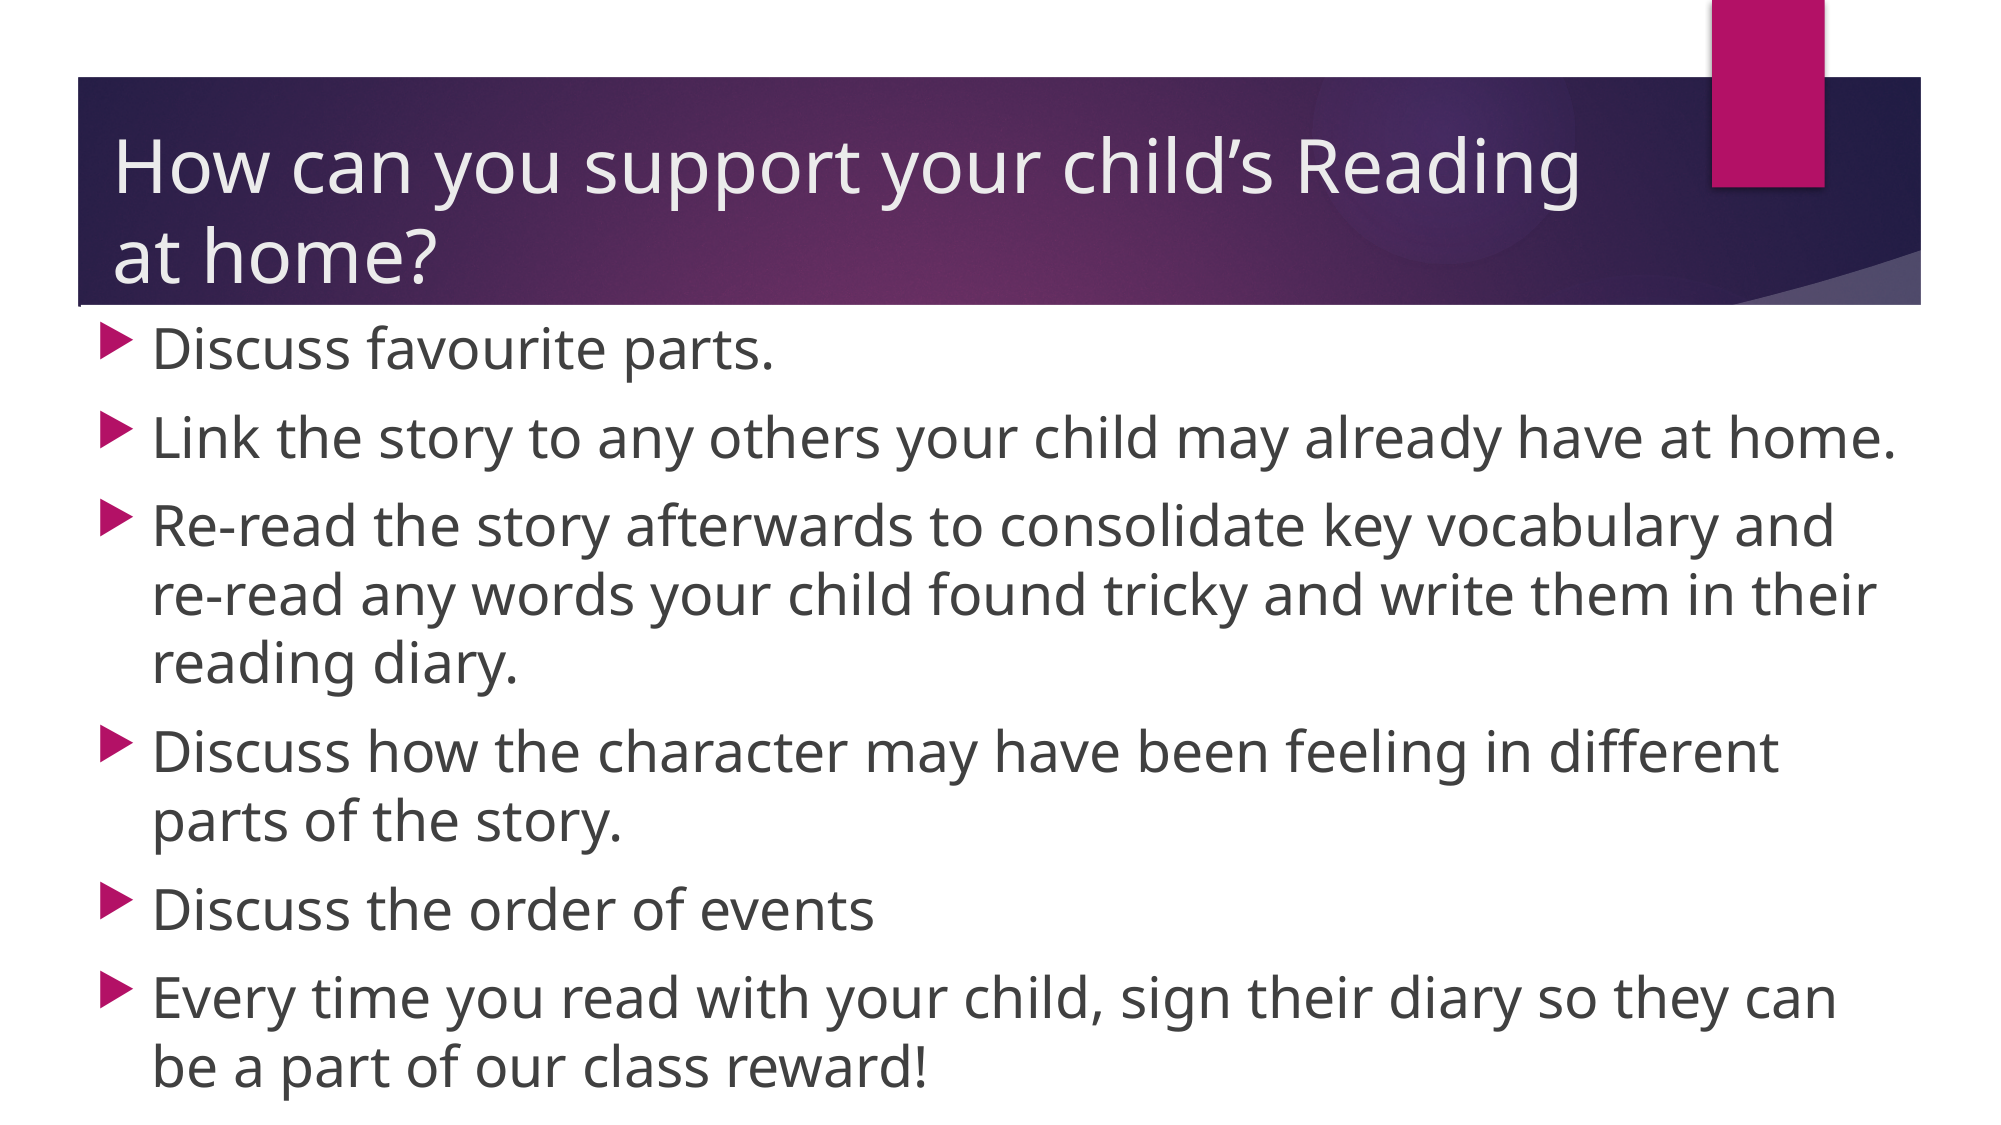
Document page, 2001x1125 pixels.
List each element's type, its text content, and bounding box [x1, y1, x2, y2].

list Discuss favourite parts. Link the story to any others your child may already have at home. Re-read the story afterwards to consolidate key vocabulary and re-read any words your child found tricky and write them in their reading diary. Discuss how the character may have been feeling in different parts of the story. Discuss the order of events Every time you read with your child, sign their diary so they can be a part of our class reward! [80, 304, 1936, 1125]
title How can you support your child’s Reading at home? [97, 84, 1665, 304]
